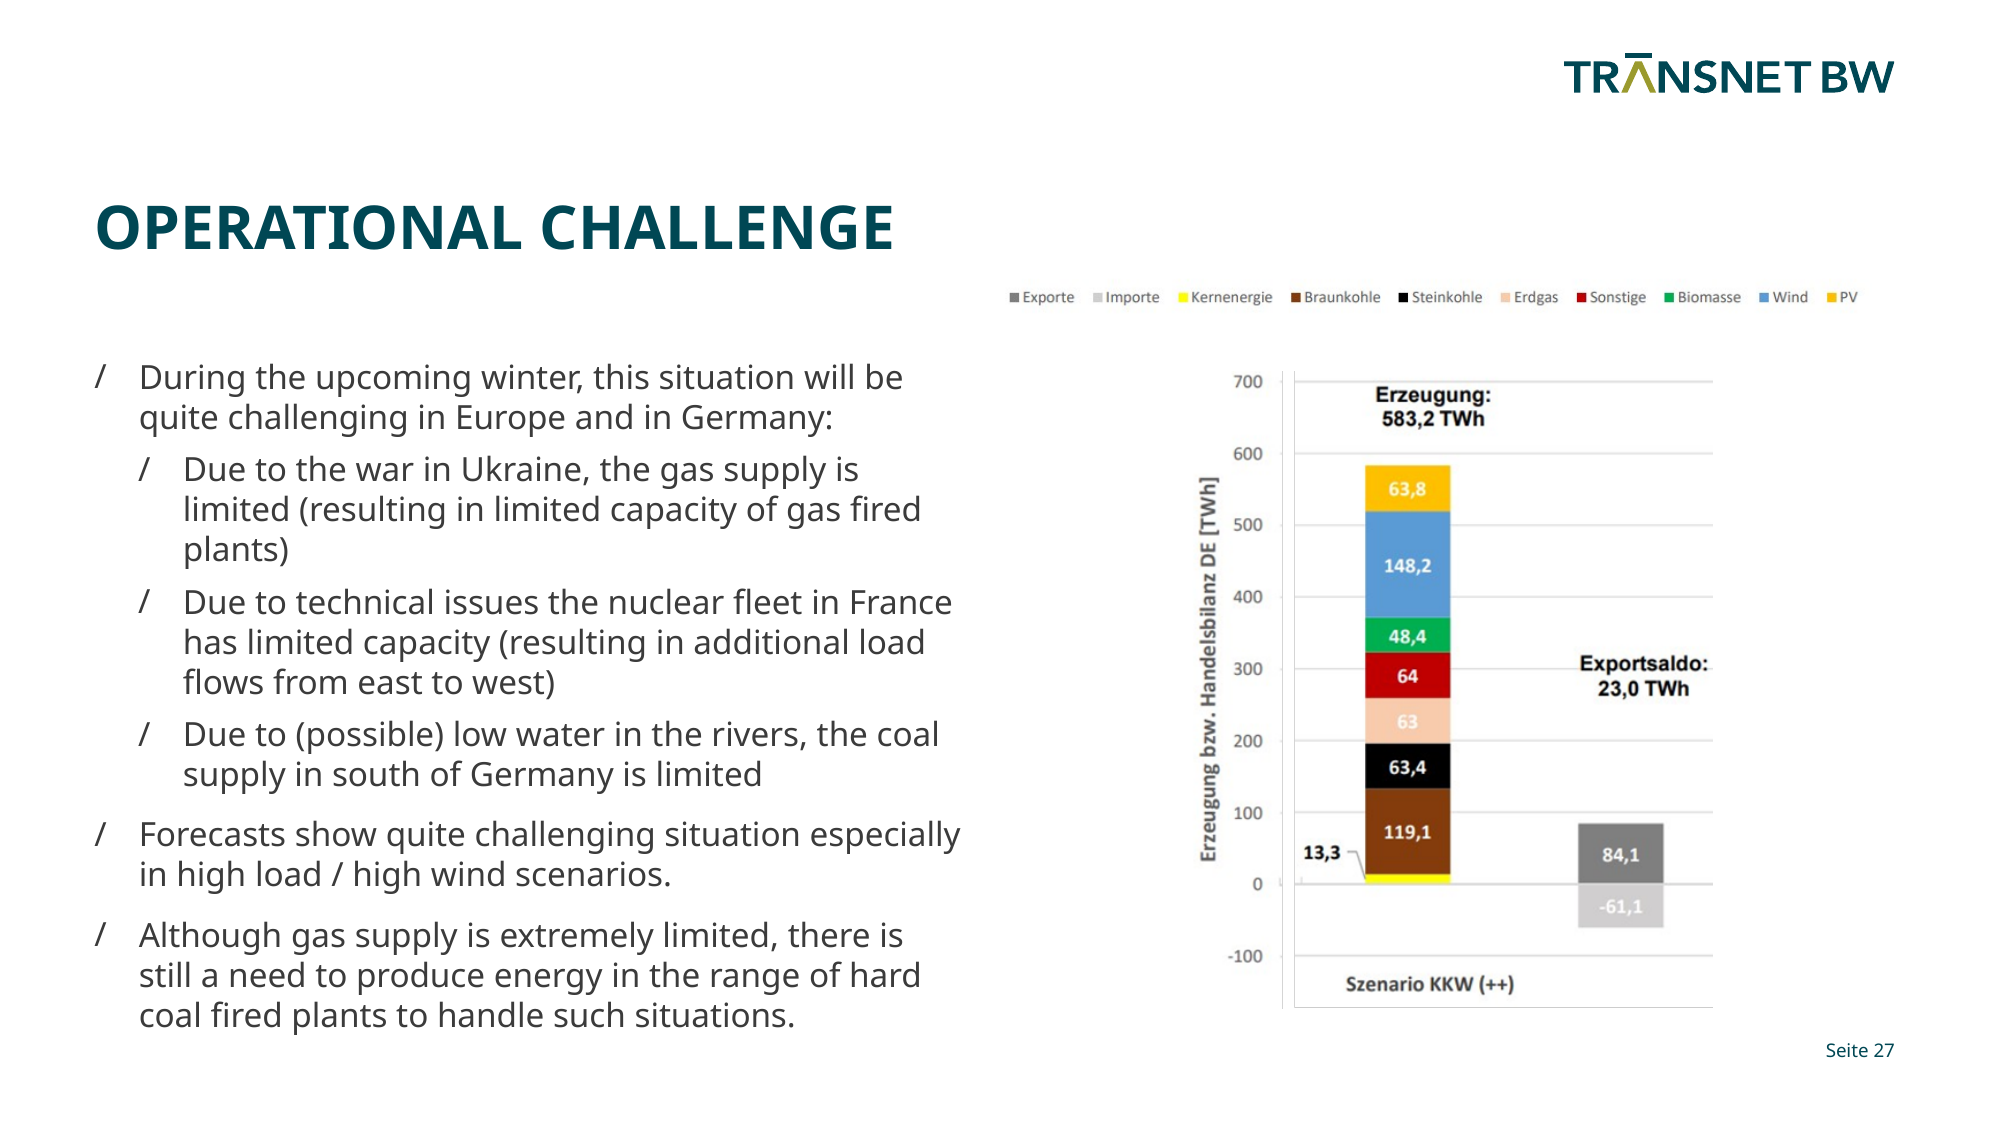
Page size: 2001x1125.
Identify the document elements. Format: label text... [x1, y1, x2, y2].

title Operational Challenge [94, 197, 1896, 315]
picture [1159, 371, 1713, 1009]
list During the upcoming winter, this situation will be quite challenging in Europe and in Germany: Due to the war in Ukraine, the gas supply is limited (resulting in limited capacity of gas fired plants) Due to technical issues the nuclear fleet in France has limited capacity (resulting in additional load flows from east to west) Due to (possible) low water in the rivers, the coal supply in south of Germany is limited Forecasts show quite challenging situation especially in high load / high wind scenarios. Although gas supply is extremely limited, there is still a need to produce energy in the range of hard coal fired plants to handle such situations. [94, 356, 965, 965]
picture [999, 278, 1872, 315]
slide_number Seite 27 [1739, 1042, 1896, 1065]
